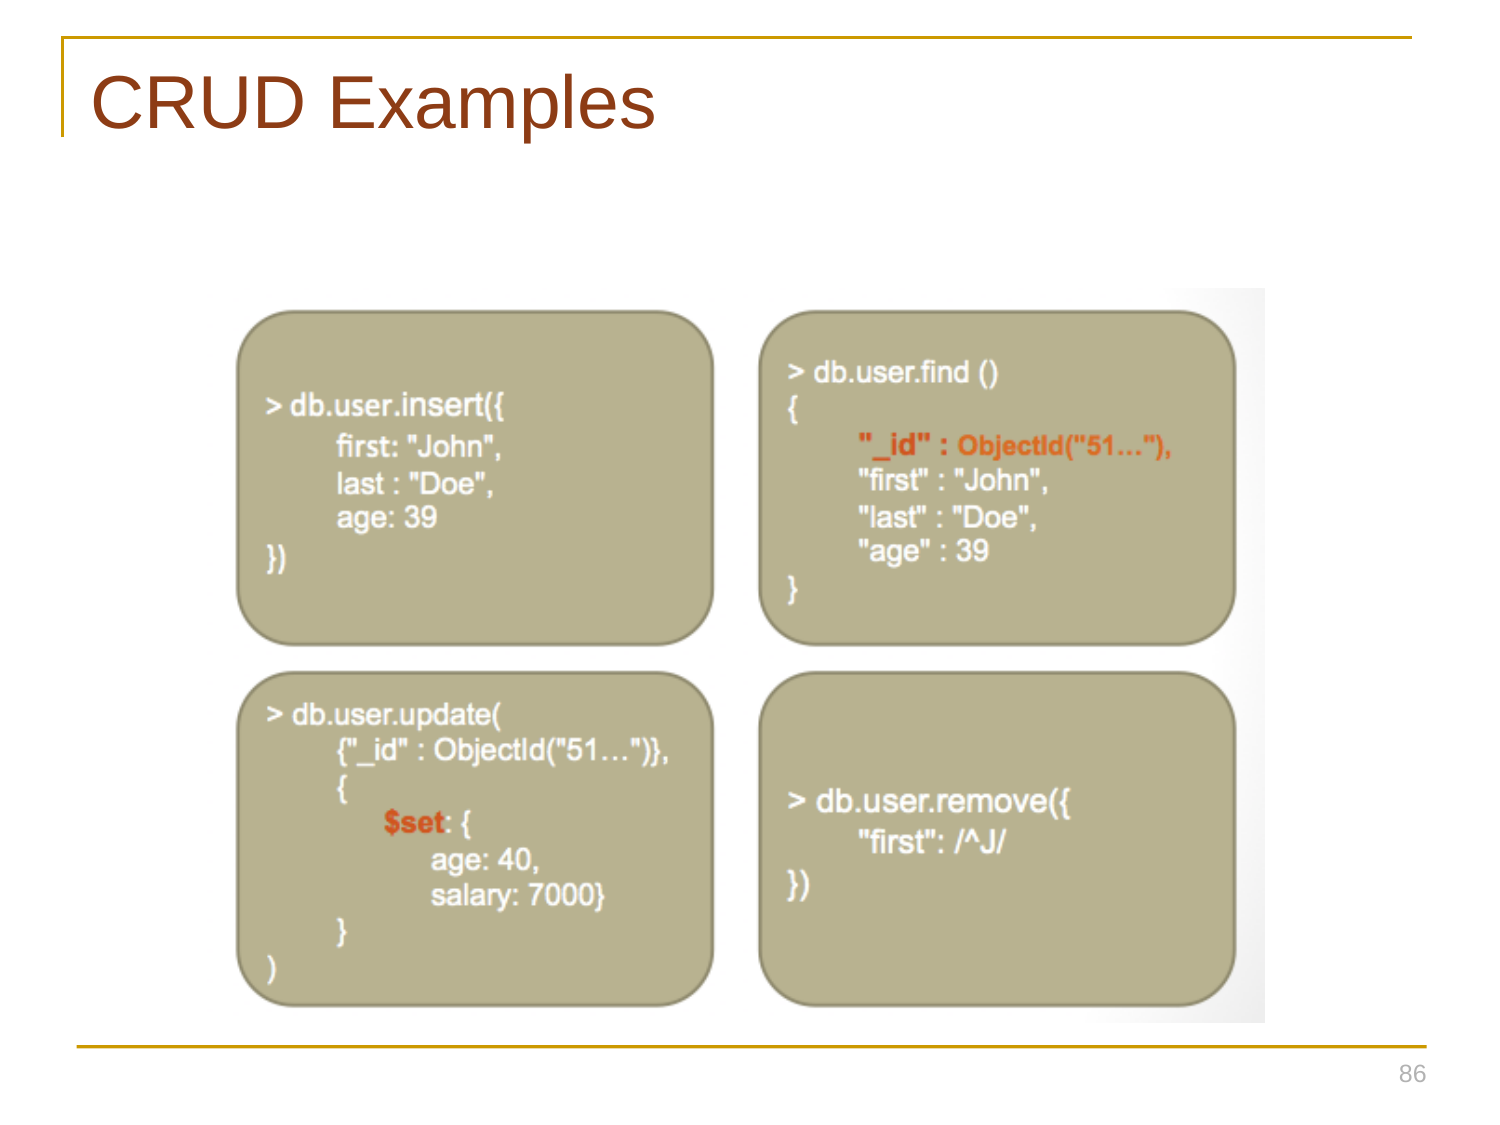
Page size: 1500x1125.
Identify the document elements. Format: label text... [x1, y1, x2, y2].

title CRUD Examples [74, 45, 1426, 233]
picture [198, 288, 1265, 1024]
slide_number 86 [1104, 1042, 1442, 1103]
